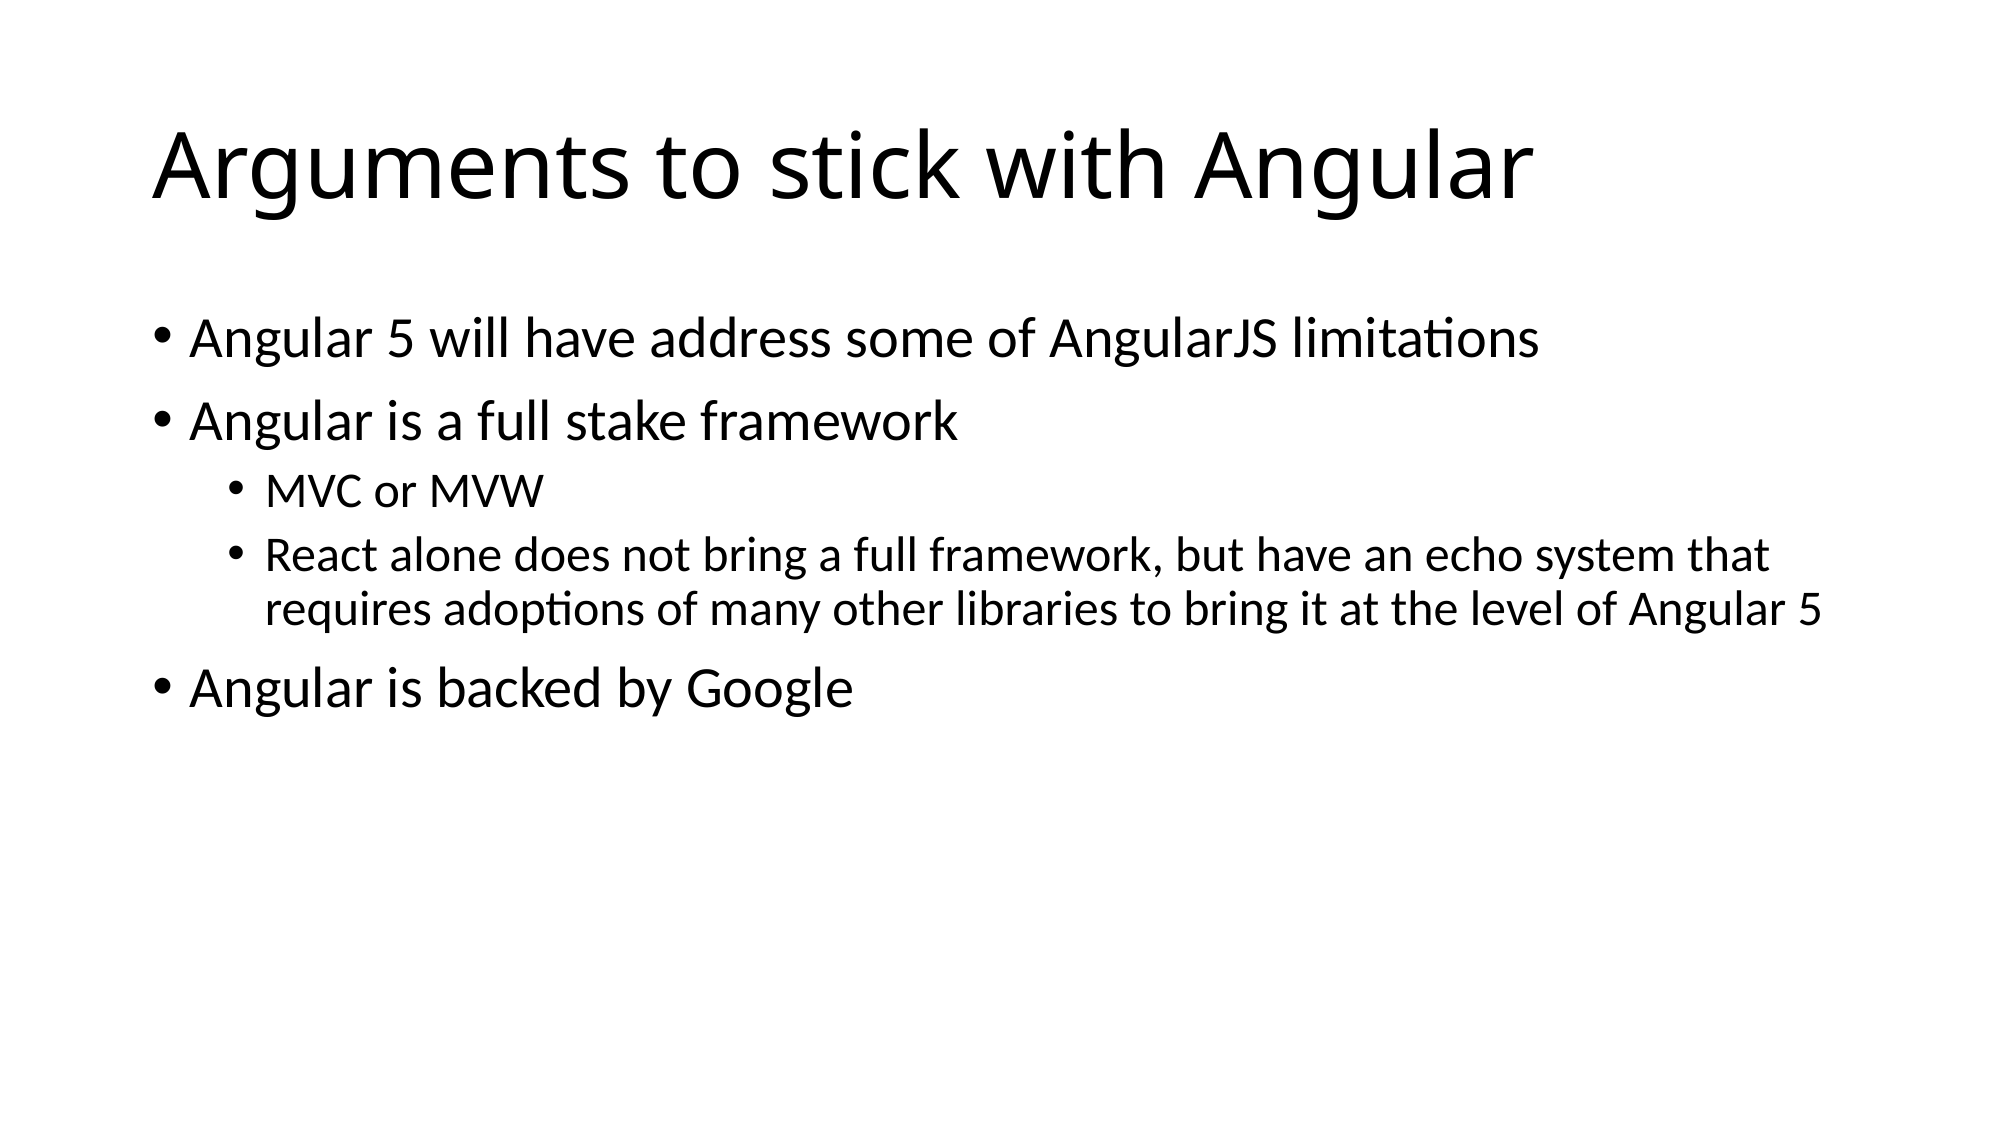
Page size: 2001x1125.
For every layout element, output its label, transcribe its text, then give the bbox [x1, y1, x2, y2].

title Arguments to stick with Angular [137, 59, 1863, 278]
list Angular 5 will have address some of AngularJS limitations Angular is a full stake framework MVC or MVW React alone does not bring a full framework, but have an echo system that requires adoptions of many other libraries to bring it at the level of Angular 5 Angular is backed by Google [137, 299, 1863, 1014]
